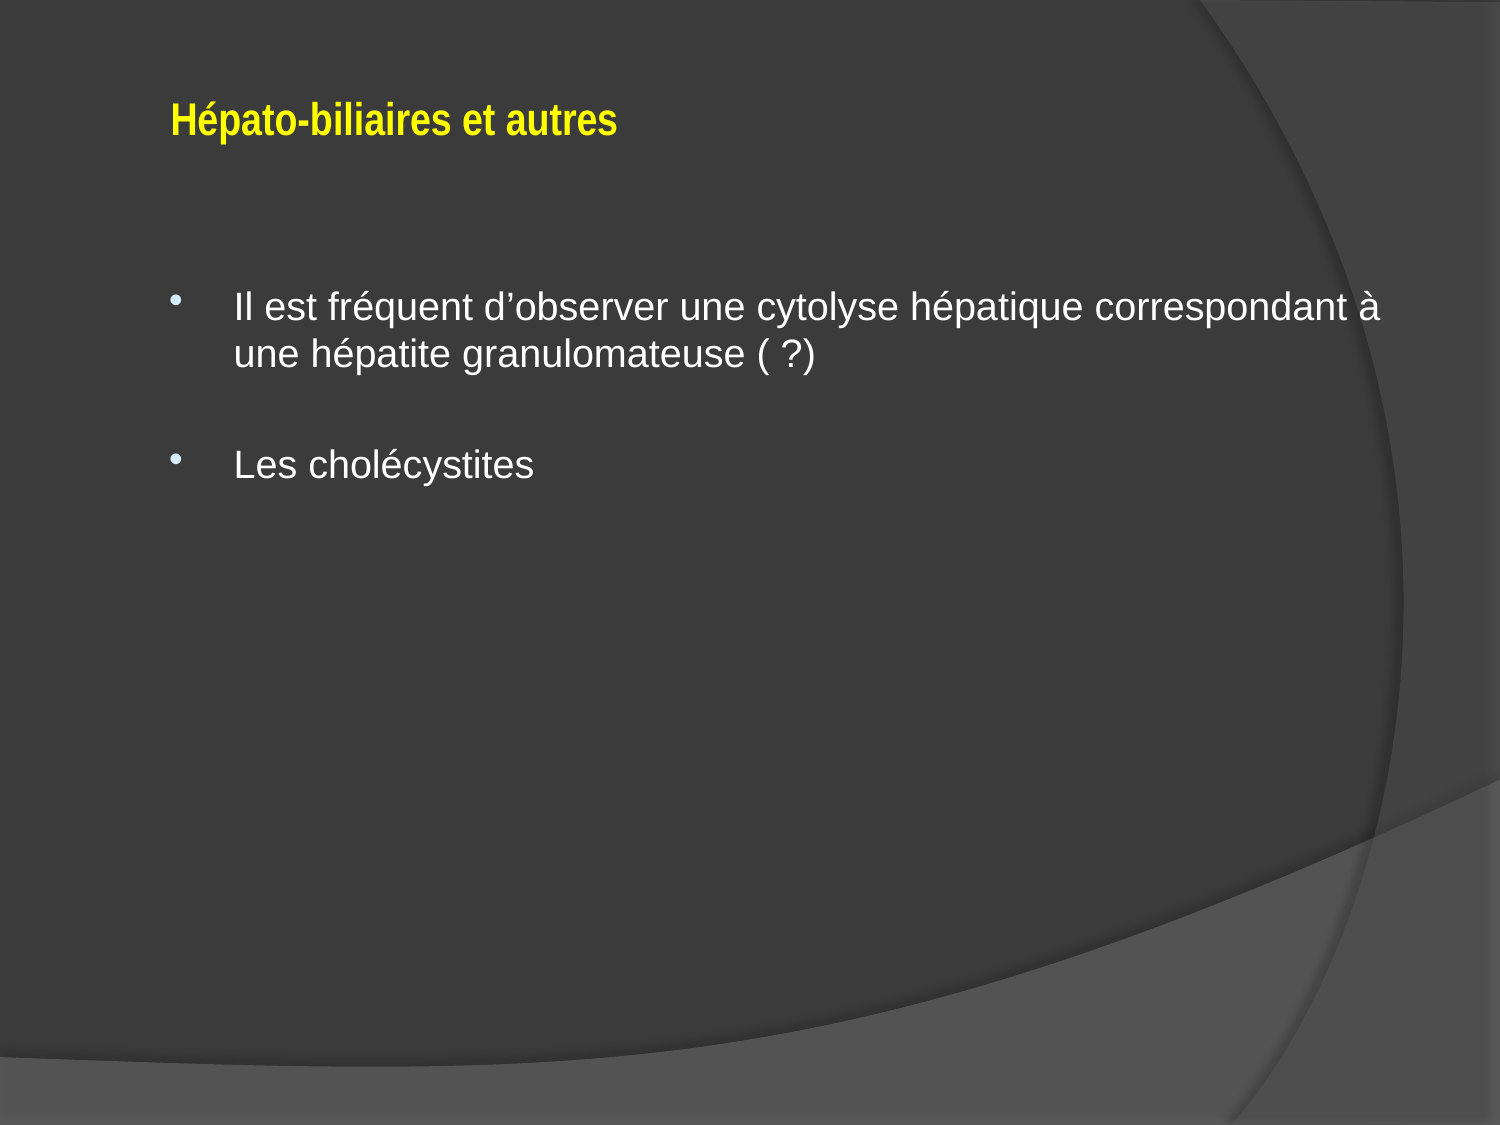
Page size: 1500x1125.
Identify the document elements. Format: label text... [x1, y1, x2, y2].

list Hépato-biliaires et autres Il est fréquent d’observer une cytolyse hépatique correspondant à une hépatite granulomateuse ( ?) Les cholécystites [150, 82, 1425, 821]
